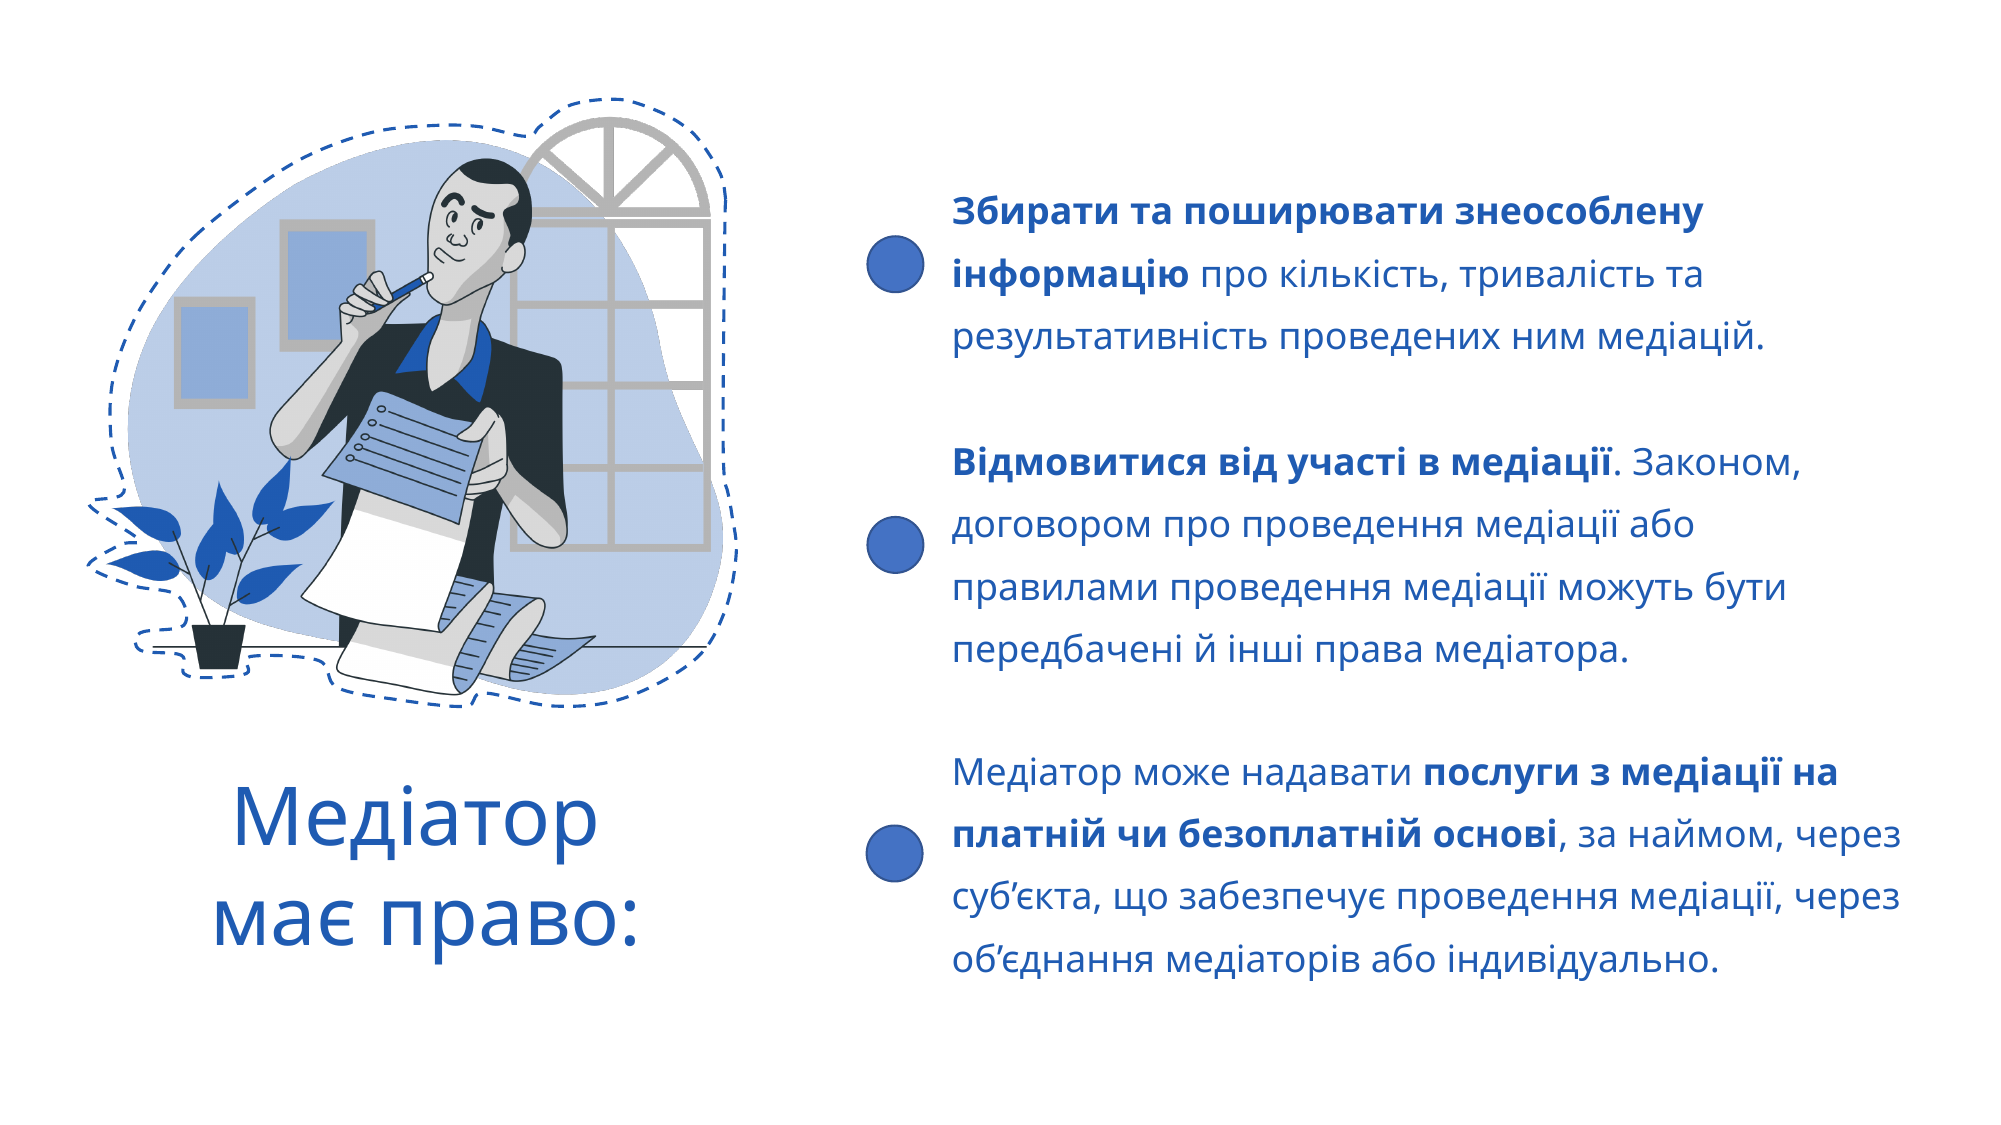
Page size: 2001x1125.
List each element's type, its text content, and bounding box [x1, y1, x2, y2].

text_box Відмовитися від участі в медіації. Законом, договором про проведення медіації або правилами проведення медіації можуть бути передбачені й інші права медіатора. [936, 412, 1918, 678]
text_box [866, 235, 925, 294]
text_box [82, 86, 771, 722]
text_box Медіатор може надавати послуги з медіації на платній чи безоплатній основі, за наймом, через суб’єкта, що забезпечує проведення медіації, через об’єднання медіаторів або індивідуально. [936, 722, 1918, 988]
text_box [866, 515, 925, 574]
text_box Медіатор має право: [0, 754, 853, 970]
text_box Збирати та поширювати знеособлену інформацію про кількість, тривалість та результативність проведених ним медіацій. [936, 162, 1918, 365]
text_box [865, 824, 924, 883]
